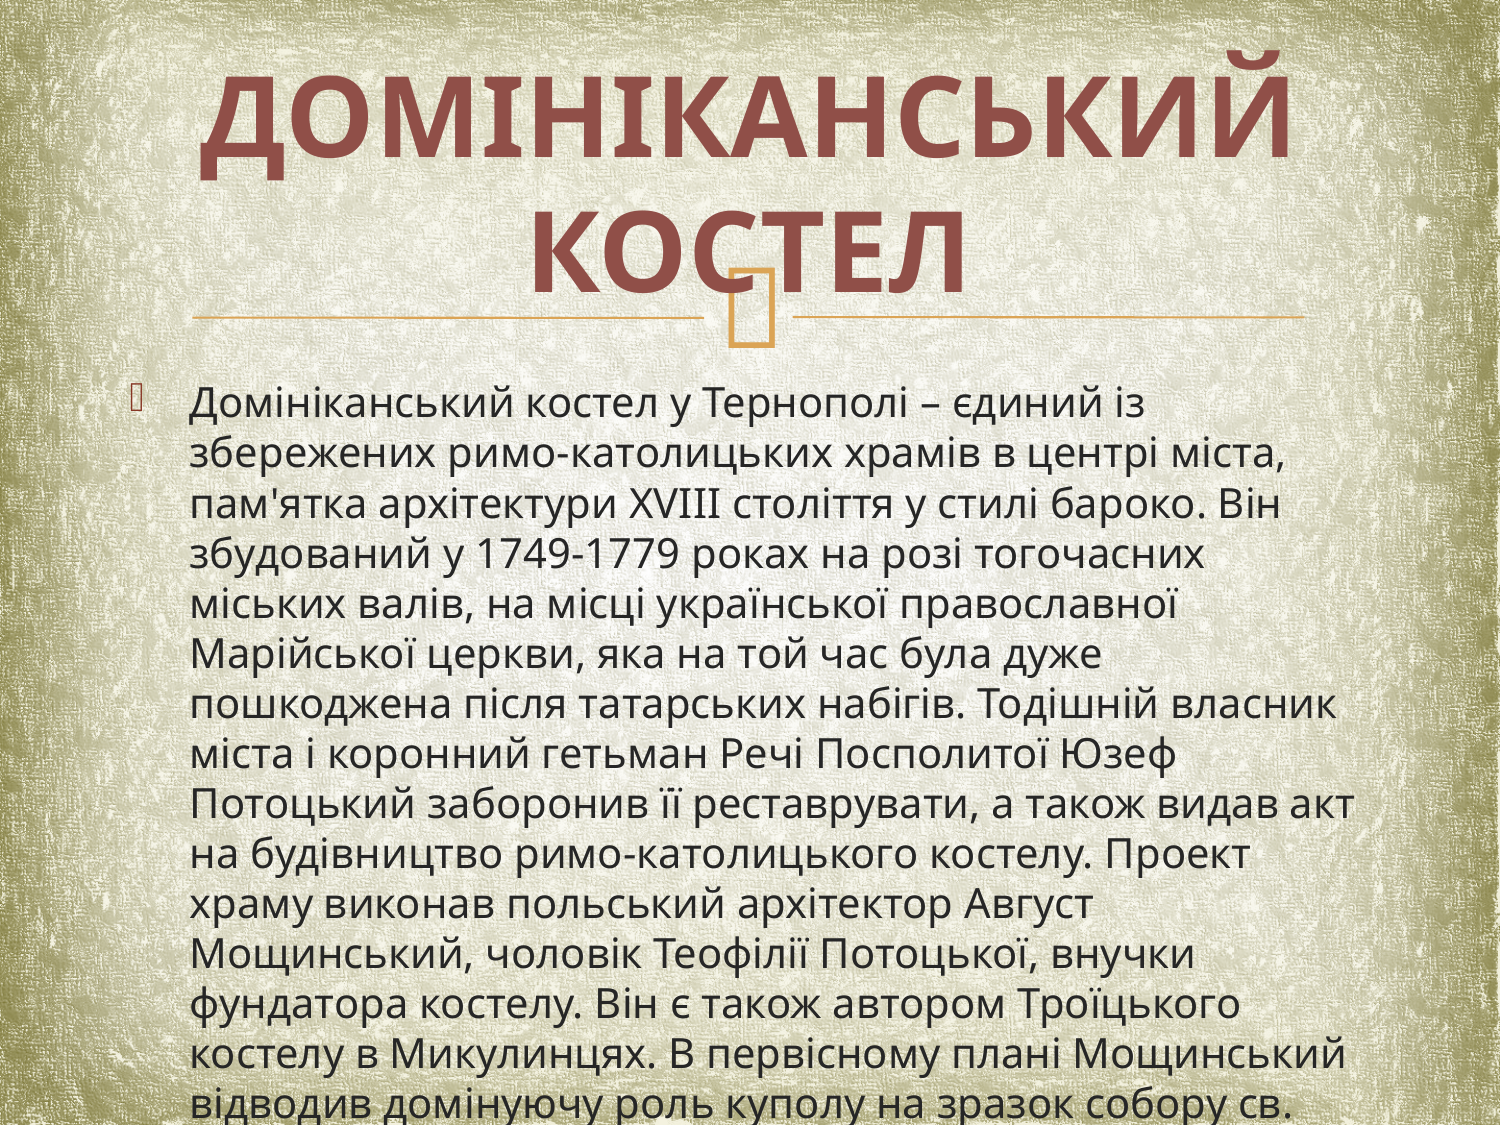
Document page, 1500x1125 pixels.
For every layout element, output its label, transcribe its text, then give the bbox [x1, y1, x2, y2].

title Домініканський костел [112, 93, 1386, 267]
list Домініканський костел у Тернополі – єдиний із збережених римо-католицьких храмів в центрі міста, пам'ятка архітектури XVIII століття у стилі бароко. Він збудований у 1749-1779 роках на розі тогочасних міських валів, на місці української православної Марійської церкви, яка на той час була дуже пошкоджена після татарських набігів. Тодішній власник міста і коронний гетьман Речі Посполитої Юзеф Потоцький заборонив її реставрувати, а також видав акт на будівництво римо-католицького костелу. Проект храму виконав польський архітектор Август Мощинський, чоловік Теофілії Потоцької, внучки фундатора костелу. Він є також автором Троїцького костелу в Микулинцях. В первісному плані Мощинський відводив домінуючу роль куполу на зразок собору св. Петра в Римі, вежі мали бути значно нижчими. [114, 368, 1386, 1005]
